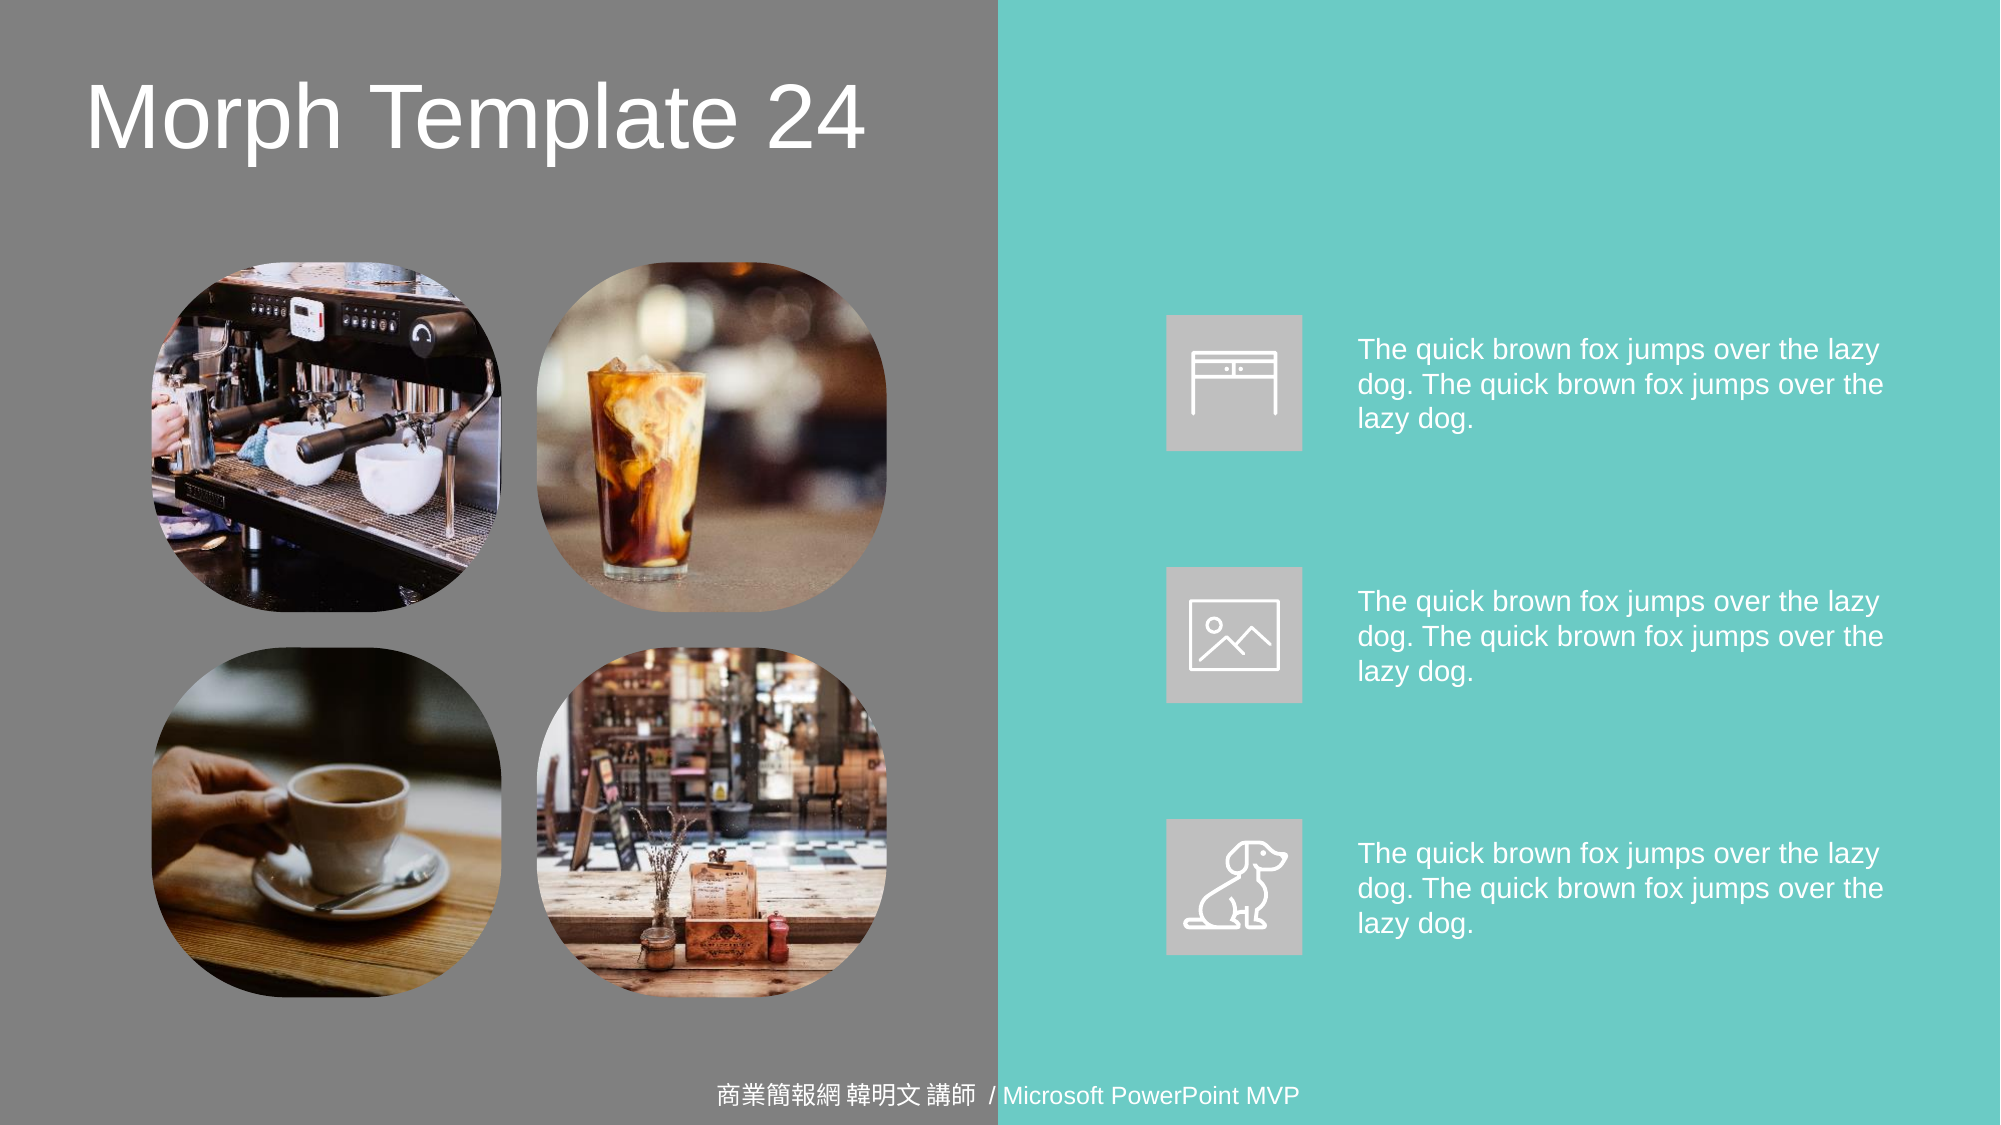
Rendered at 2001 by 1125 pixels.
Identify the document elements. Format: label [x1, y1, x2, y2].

picture [536, 647, 887, 998]
text_box [0, 0, 2000, 1125]
picture [151, 262, 502, 613]
text_box [1183, 840, 1289, 930]
picture [151, 647, 502, 998]
text_box [1191, 350, 1278, 416]
picture [536, 262, 887, 613]
text_box [1189, 599, 1280, 672]
